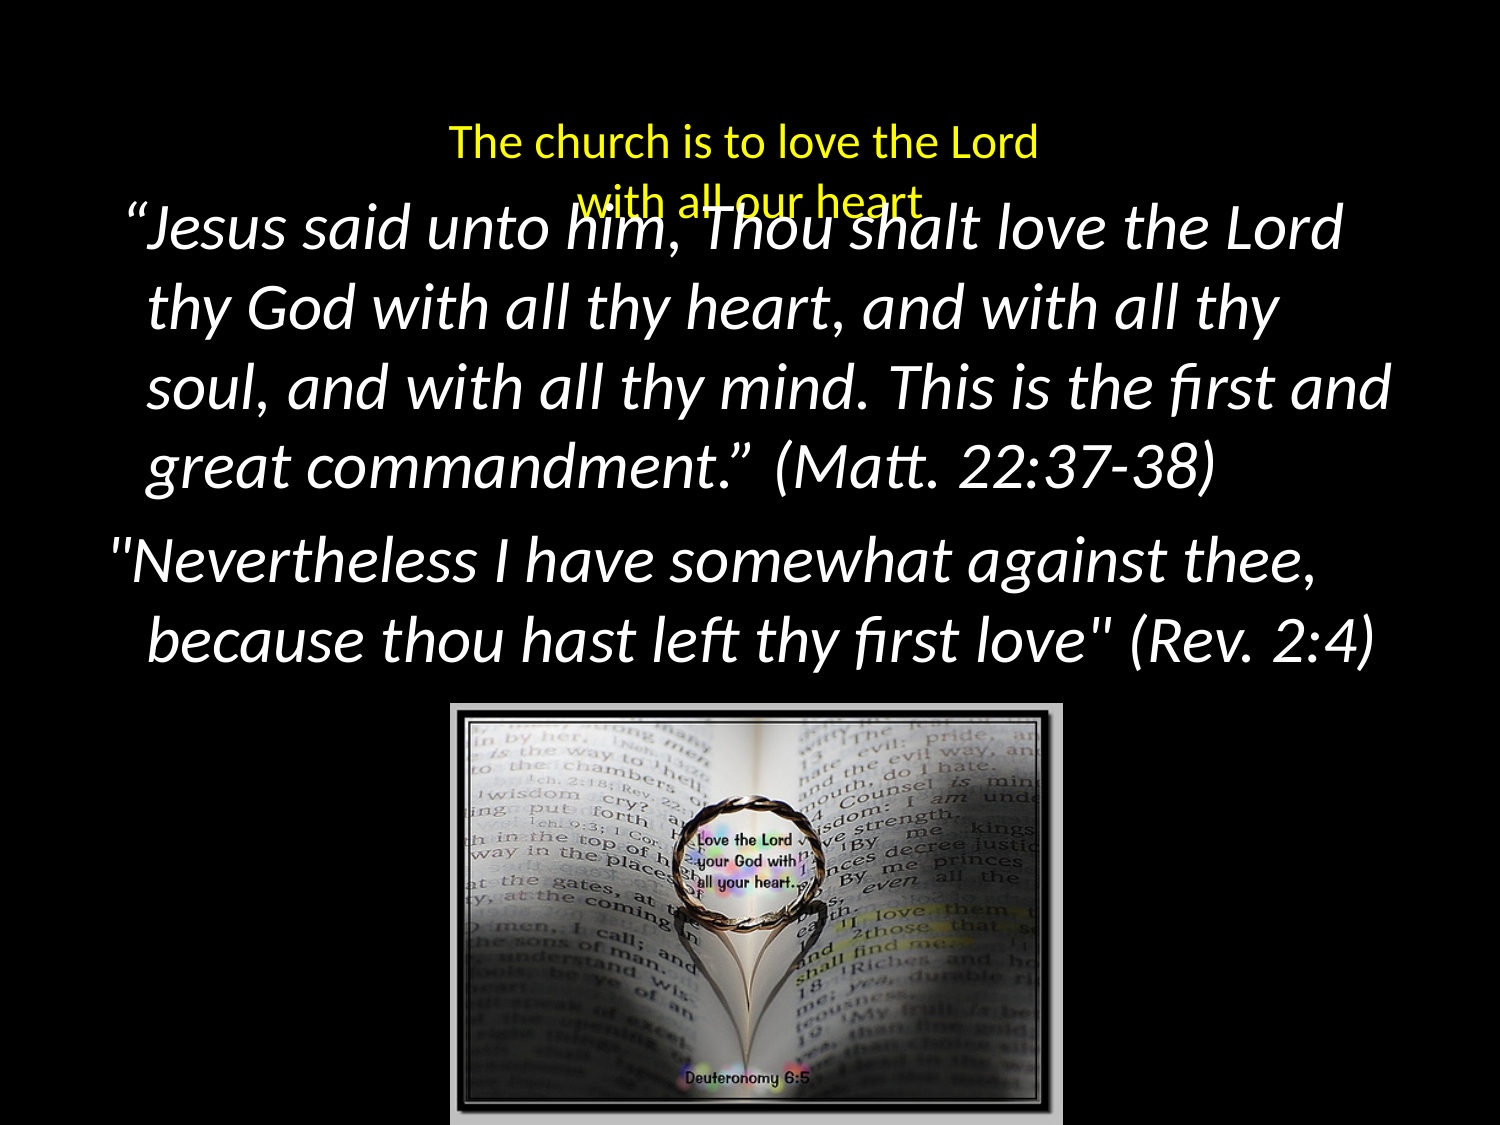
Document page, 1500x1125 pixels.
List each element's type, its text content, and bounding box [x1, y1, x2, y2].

title The church is to love the Lord with all our heart [75, 99, 1425, 174]
list “Jesus said unto him, Thou shalt love the Lord thy God with all thy heart, and with all thy soul, and with all thy mind. This is the first and great commandment.” (Matt. 22:37-38) "Nevertheless I have somewhat against thee, because thou hast left thy first love" (Rev. 2:4) [75, 174, 1425, 725]
picture [449, 703, 1063, 1125]
